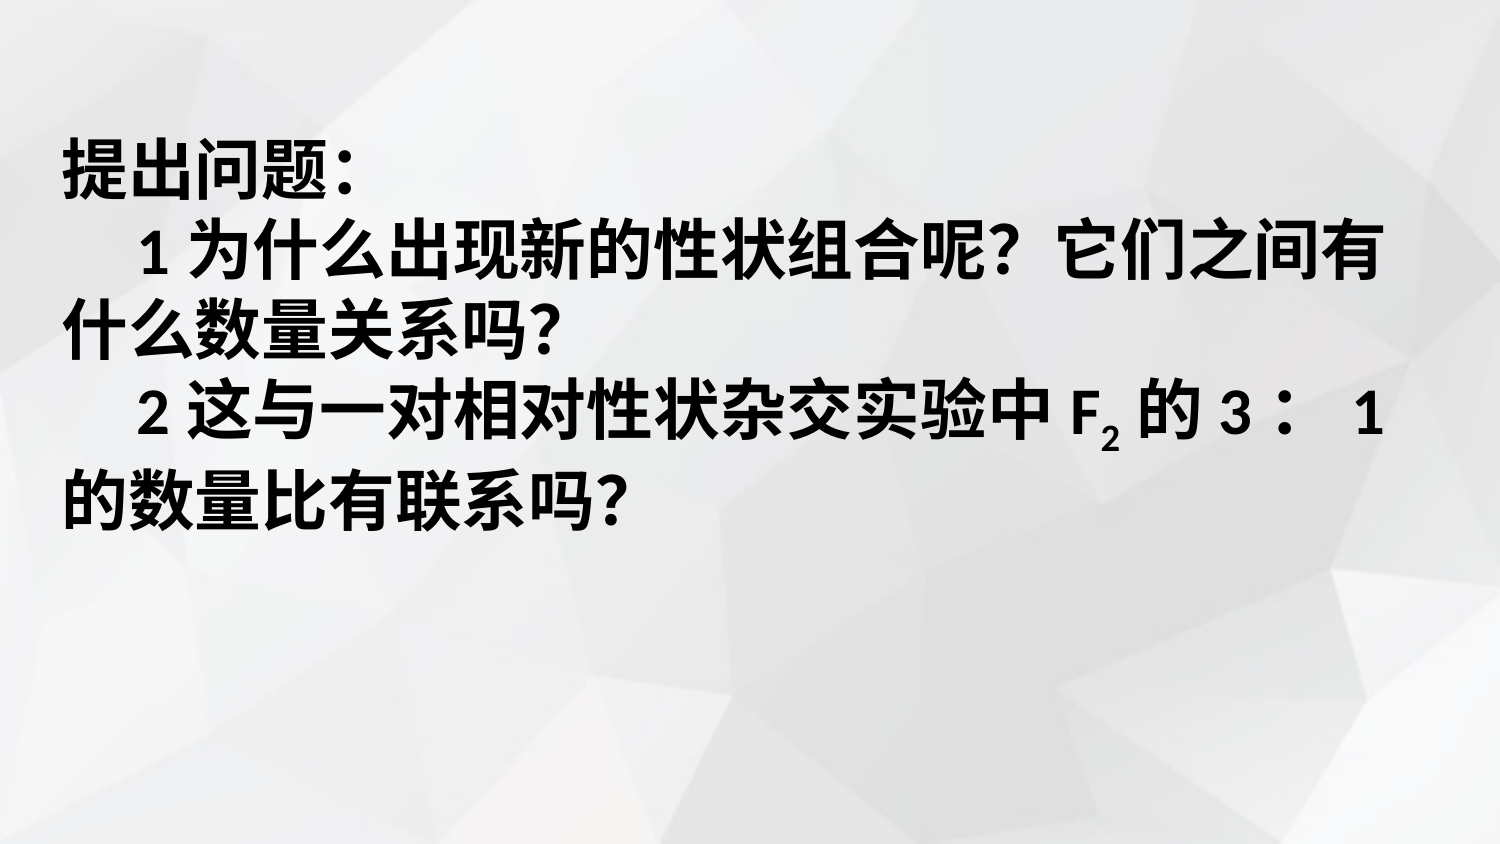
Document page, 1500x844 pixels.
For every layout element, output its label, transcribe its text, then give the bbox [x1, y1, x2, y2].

picture [0, 0, 1500, 844]
text_box 提出问题： 1为什么出现新的性状组合呢？它们之间有什么数量关系吗？ 2这与一对相对性状杂交实验中F2的3：1的数量比有联系吗？ [46, 120, 1446, 627]
